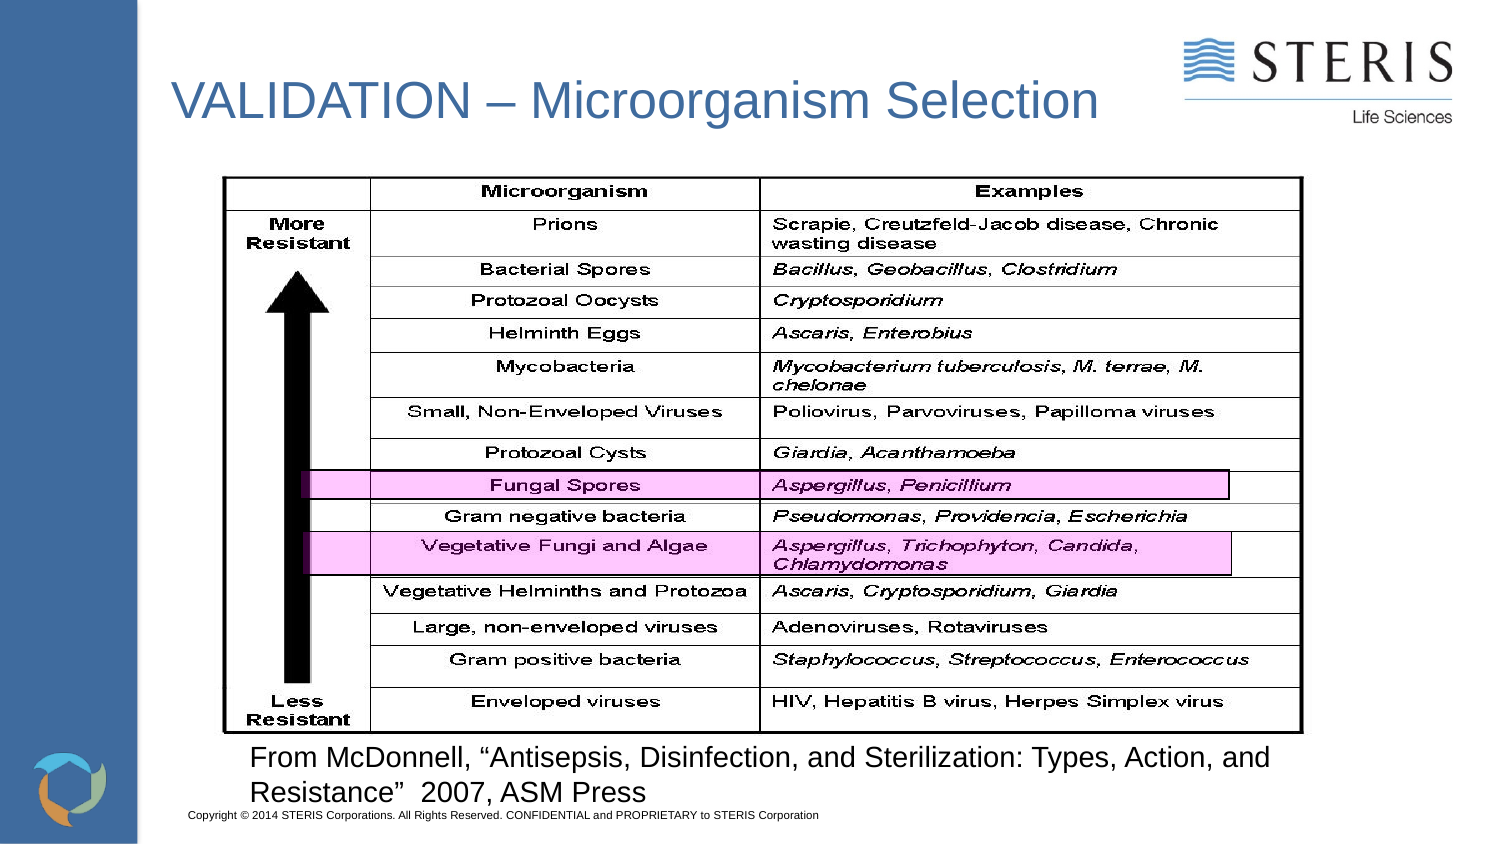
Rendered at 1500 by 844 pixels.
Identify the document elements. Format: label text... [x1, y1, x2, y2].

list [165, 153, 1362, 756]
title VALIDATION – Microorganism Selection [155, 31, 1500, 164]
picture [28, 747, 112, 831]
text_box From McDonnell, “Antisepsis, Disinfection, and Sterilization: Types, Action, and Resistance” 2007, ASM Press [234, 764, 1312, 816]
